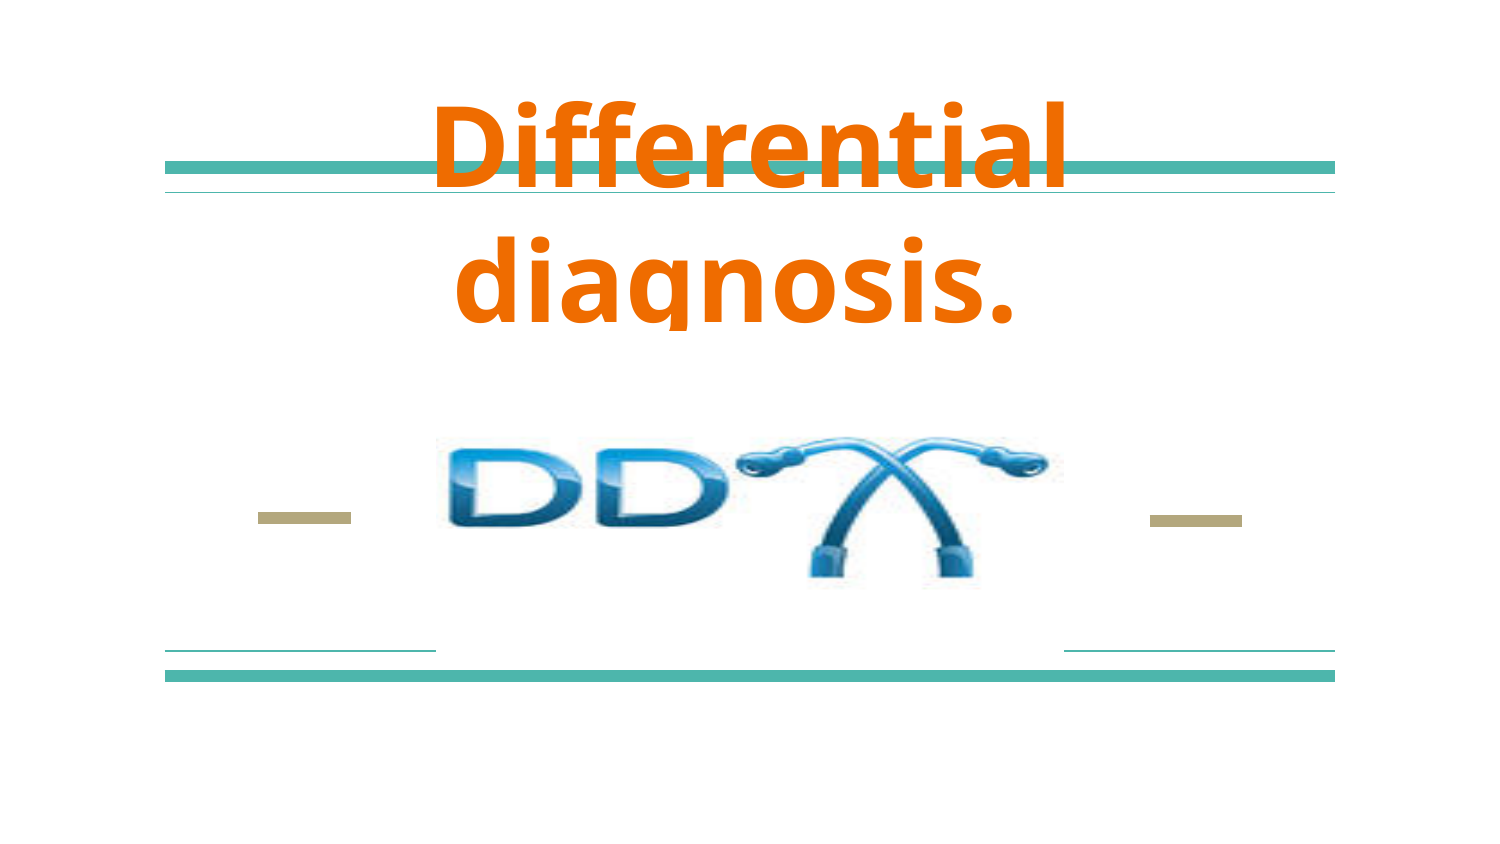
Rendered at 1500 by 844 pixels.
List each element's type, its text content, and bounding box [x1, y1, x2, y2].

title Differential diagnosis. [164, 191, 1336, 360]
picture [435, 331, 1064, 664]
